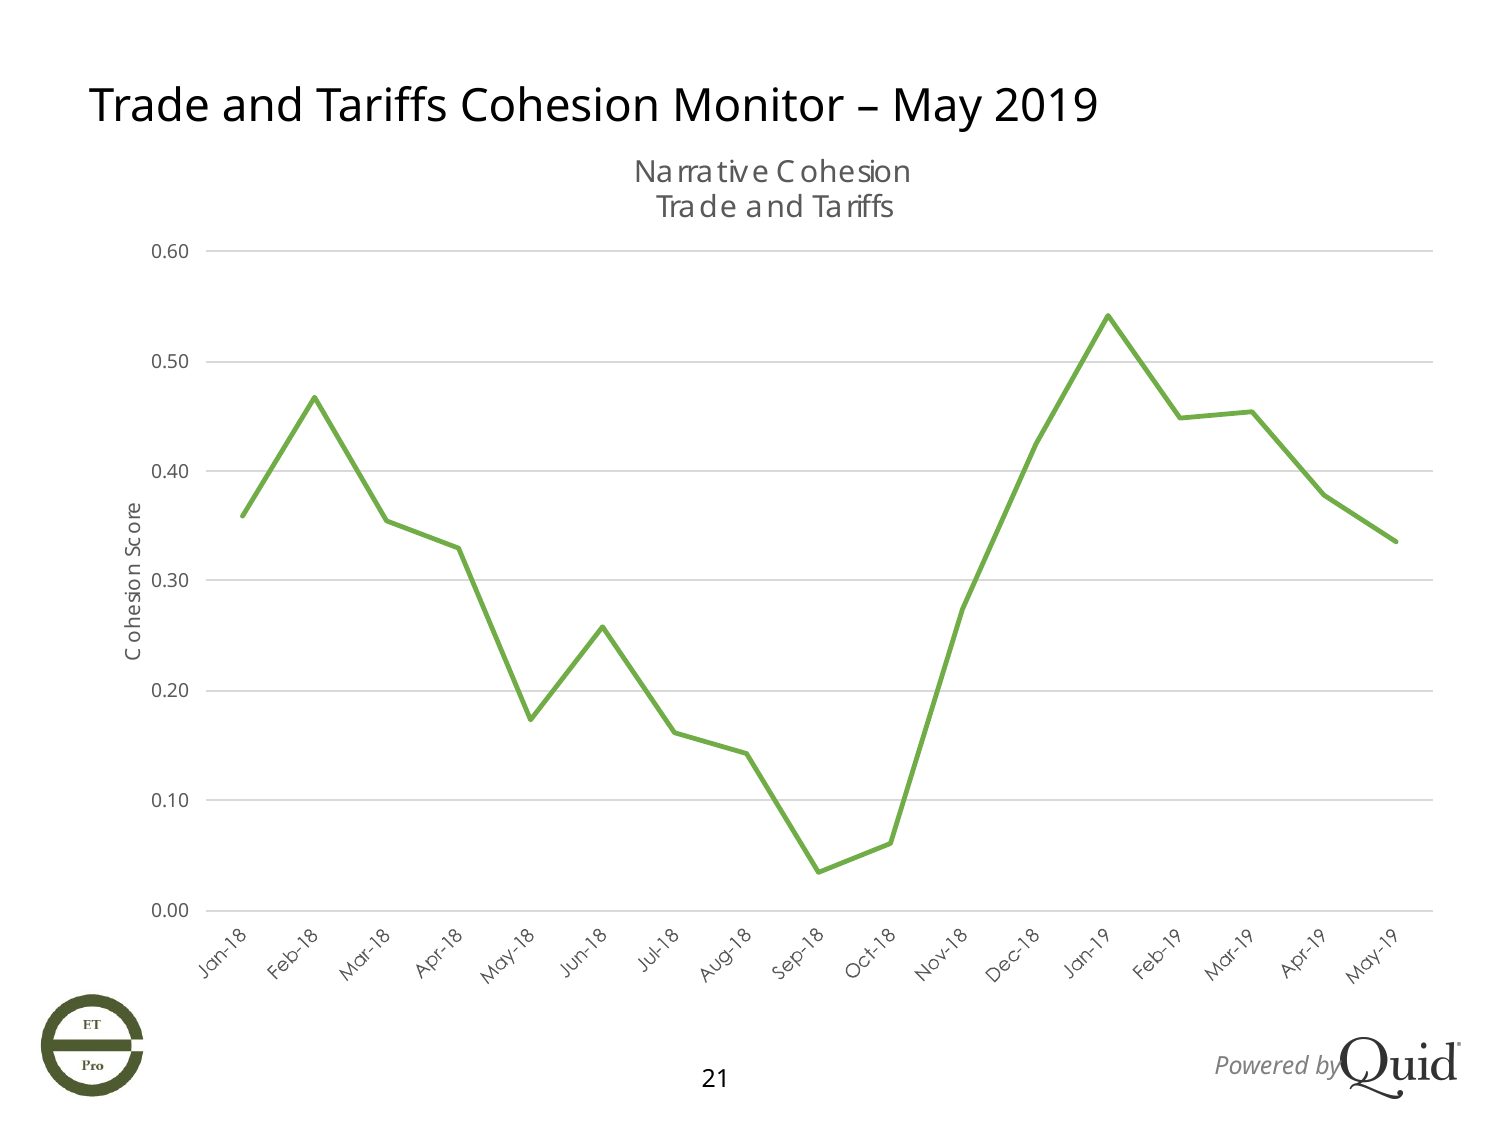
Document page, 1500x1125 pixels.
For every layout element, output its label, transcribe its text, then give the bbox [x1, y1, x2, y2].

text_box Trade and Tariffs Cohesion Monitor – May 2019 [73, 58, 1368, 156]
picture [30, 138, 1455, 1105]
picture [1340, 1037, 1461, 1099]
